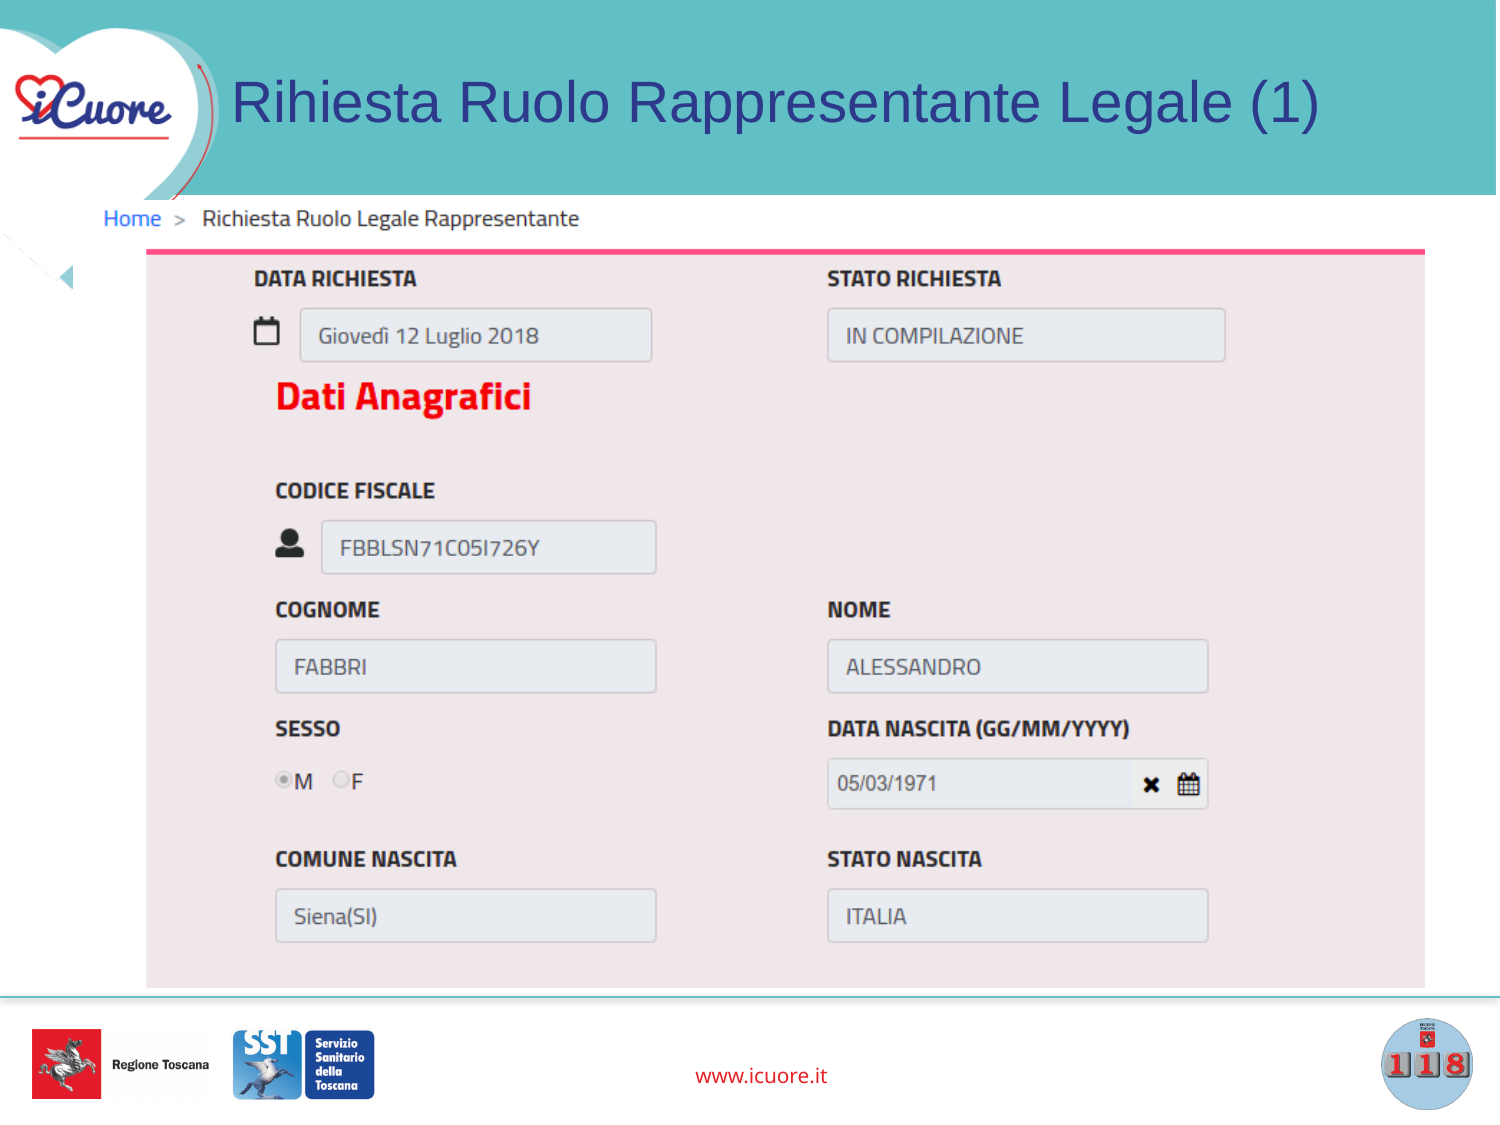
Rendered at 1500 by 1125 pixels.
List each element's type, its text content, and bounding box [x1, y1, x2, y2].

picture [0, 998, 1500, 1125]
title Rihiesta Ruolo Rappresentante Legale (1) [216, 4, 1426, 193]
picture [0, 0, 1500, 996]
